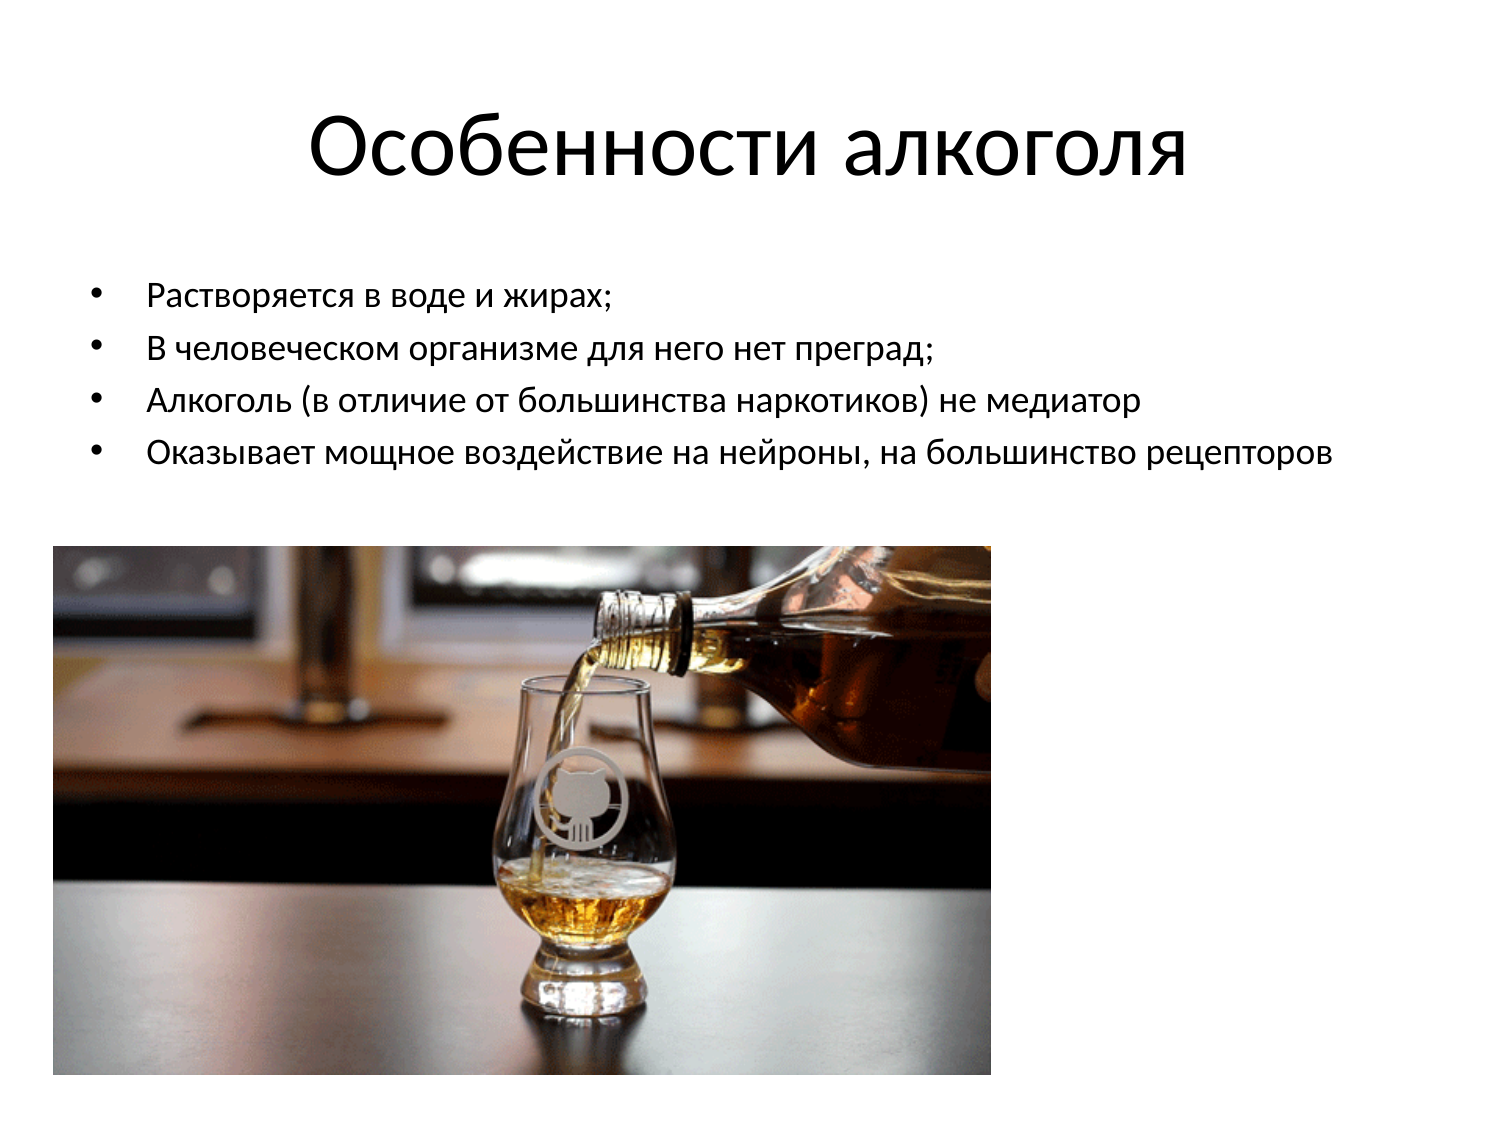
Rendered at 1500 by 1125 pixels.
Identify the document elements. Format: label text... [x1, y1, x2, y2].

picture [52, 546, 991, 1075]
title Особенности алкоголя [75, 45, 1425, 233]
list Растворяется в воде и жирах; В человеческом организме для него нет преград; Алкоголь (в отличие от большинства наркотиков) не медиатор Оказывает мощное воздействие на нейроны, на большинство рецепторов [75, 262, 1425, 1005]
